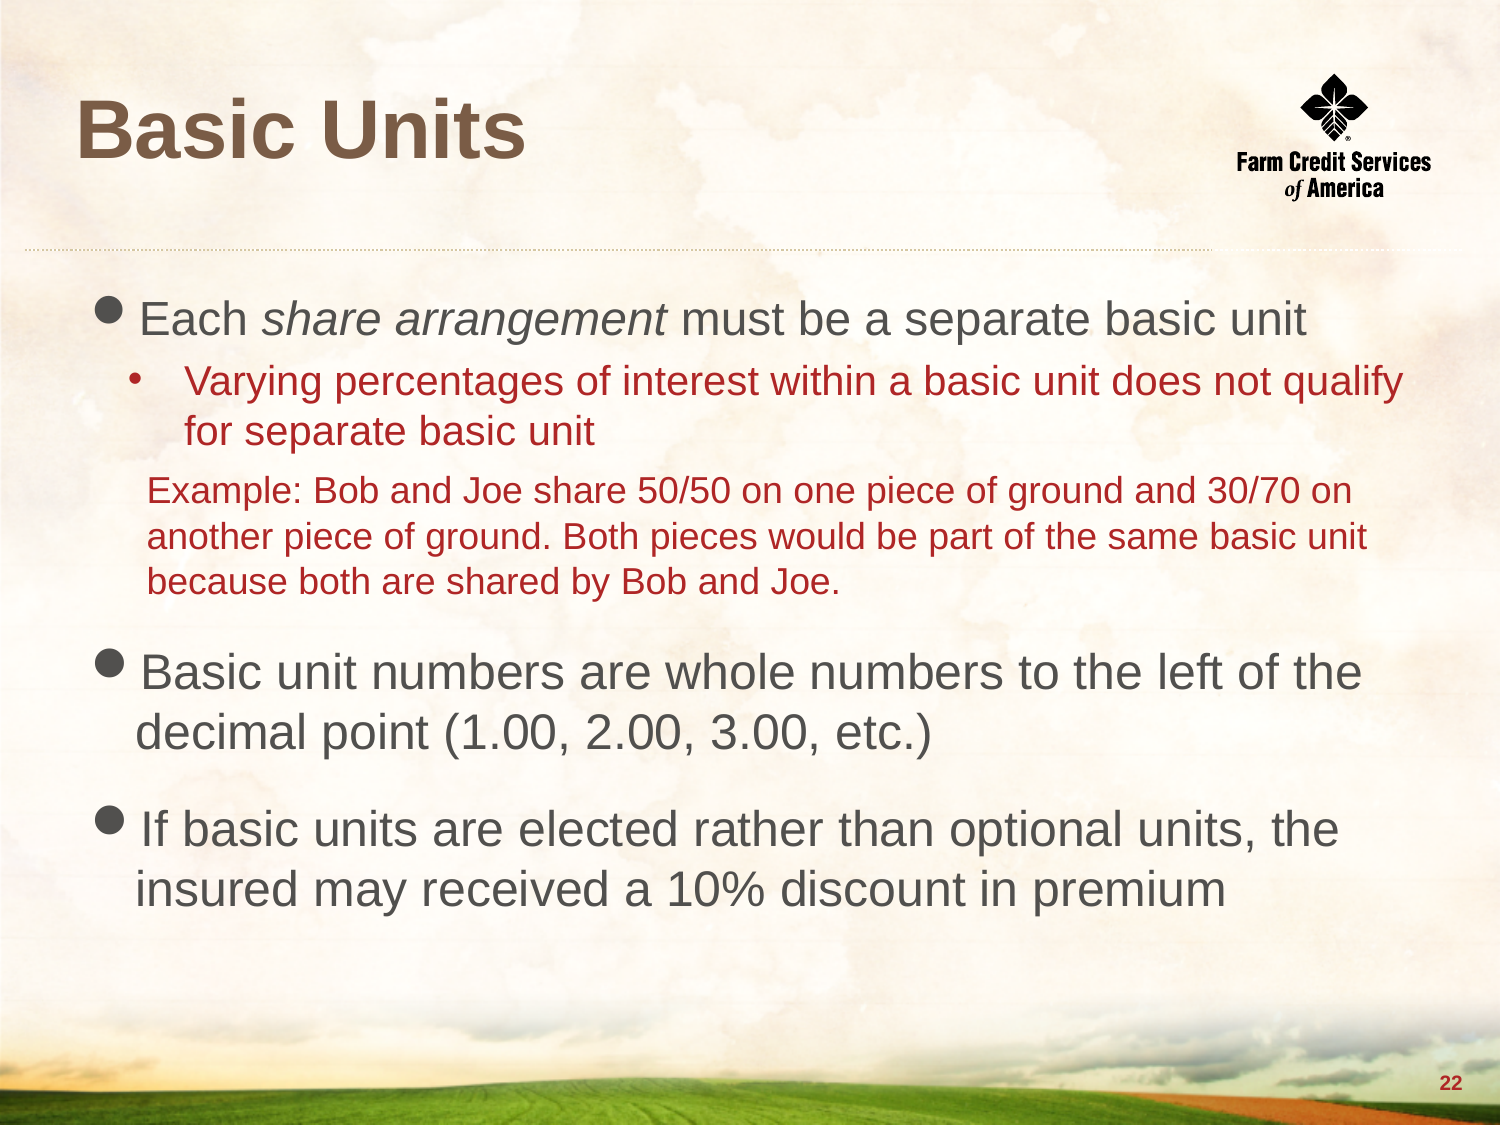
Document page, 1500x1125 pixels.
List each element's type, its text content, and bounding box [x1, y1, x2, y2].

slide_number 21 [1374, 1062, 1463, 1096]
picture [0, 0, 1500, 1125]
list Each share arrangement must be a separate basic unit Varying percentages of interest within a basic unit does not qualify for separate basic unit Example: Bob and Joe share 50/50 on one piece of ground and 30/70 on another piece of ground. Both pieces would be part of the same basic unit because both are shared by Bob and Joe. Basic unit numbers are whole numbers to the left of the decimal point (1.00, 2.00, 3.00, etc.) If basic units are elected rather than optional units, the insured may received a 10% discount in premium [90, 287, 1448, 1038]
title Basic Units [75, 24, 1263, 175]
